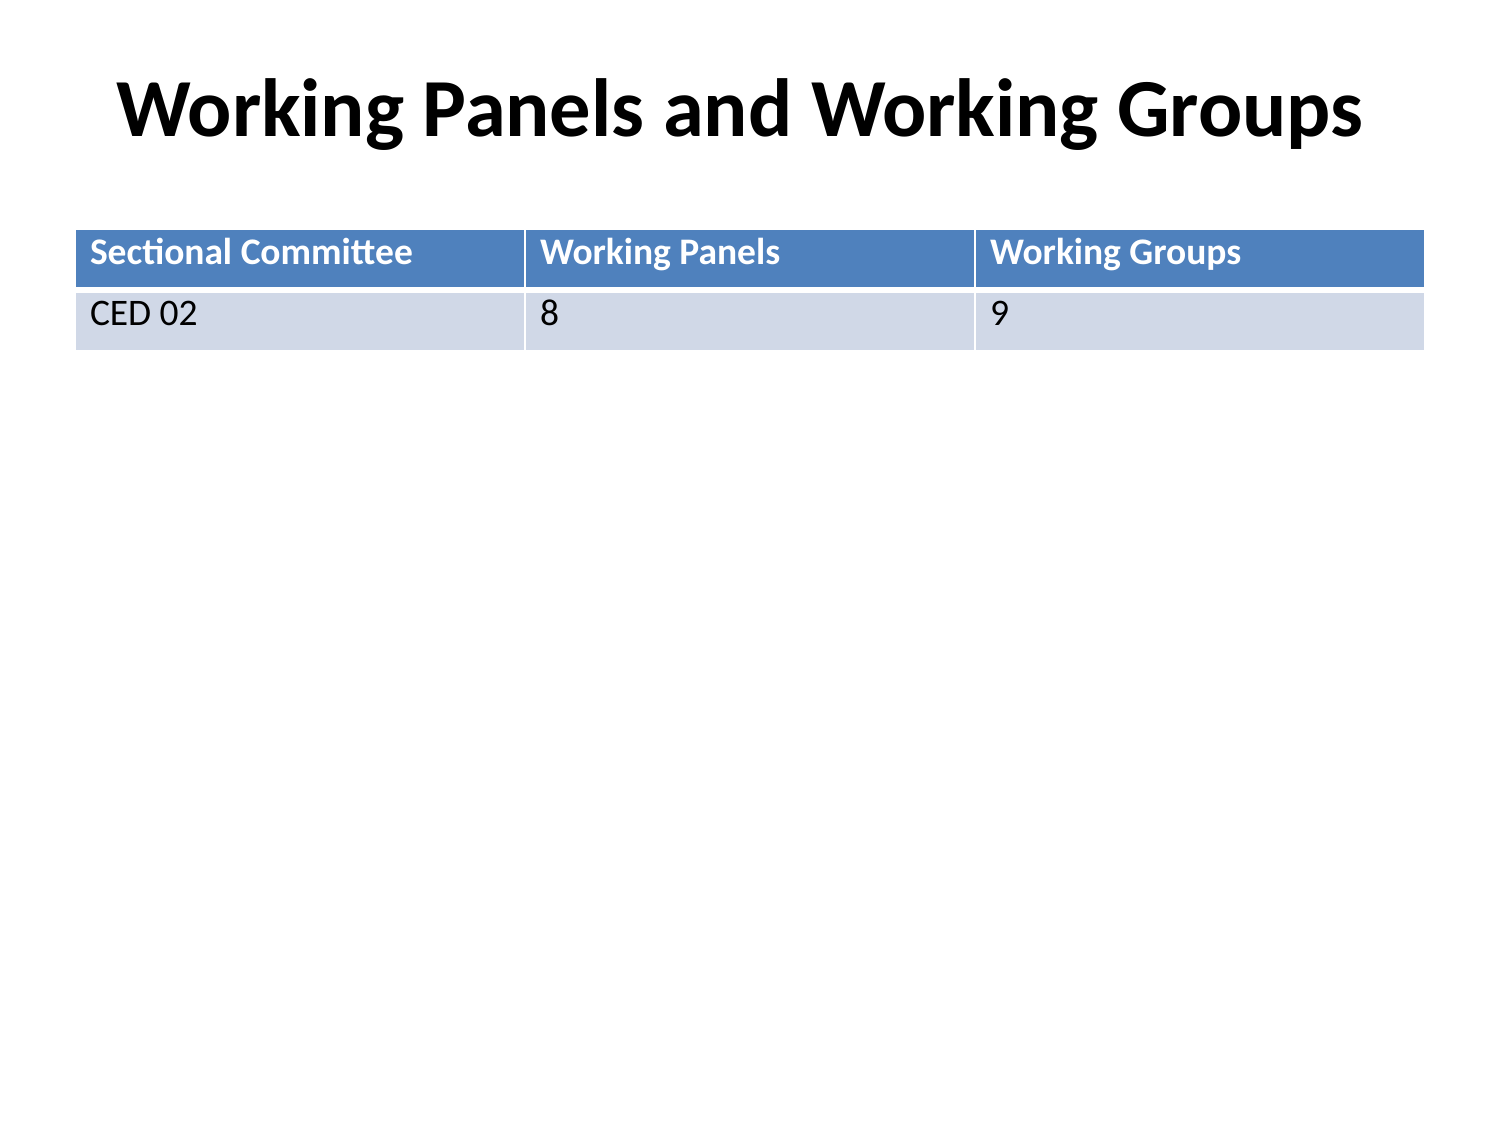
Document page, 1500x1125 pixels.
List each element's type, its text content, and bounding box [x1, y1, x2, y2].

table_cell CED 02 [76, 293, 524, 350]
table_cell 9 [976, 293, 1424, 350]
title Working Panels and Working Groups [75, 45, 1425, 161]
table_header Sectional Committee [76, 230, 524, 287]
table_header Working Panels [526, 230, 974, 287]
table_header Working Groups [976, 230, 1424, 287]
table_cell 8 [526, 293, 974, 350]
